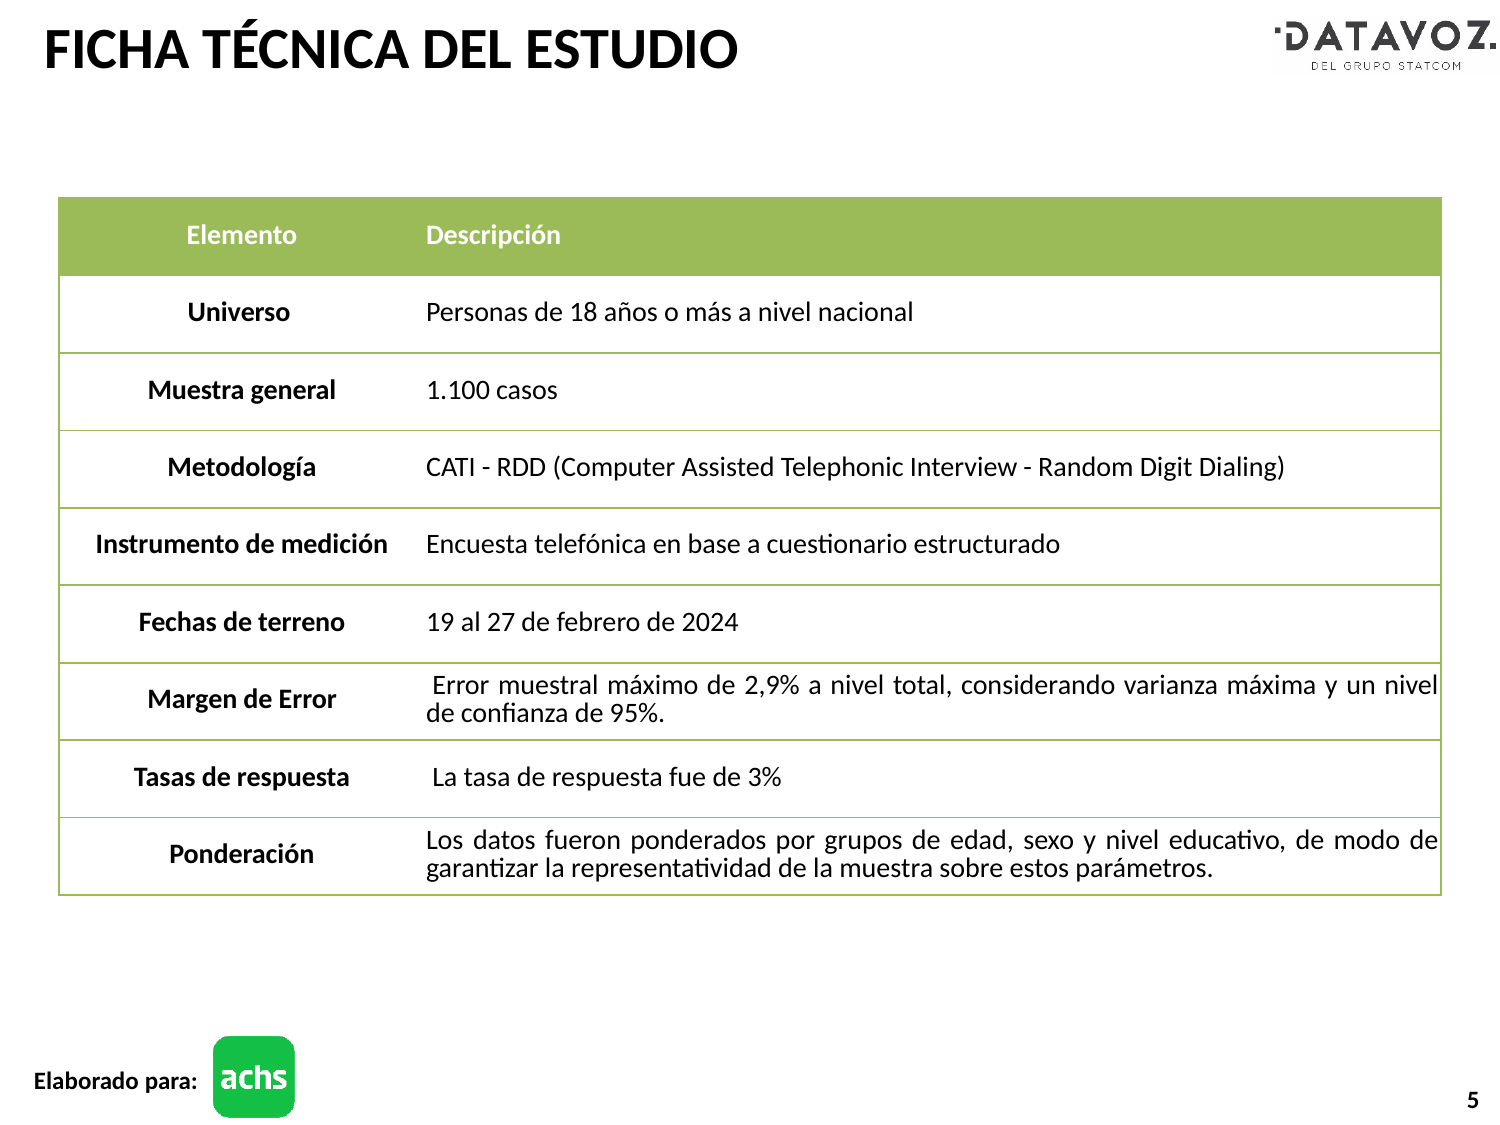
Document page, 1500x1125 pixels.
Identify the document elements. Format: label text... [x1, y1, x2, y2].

table_cell Fechas de terreno [60, 586, 425, 662]
table_cell Los datos fueron ponderados por grupos de edad, sexo y nivel educativo, de modo de garantizar la representatividad de la muestra sobre estos parámetros. [425, 818, 1440, 894]
picture [1270, 16, 1500, 75]
table_cell Error muestral máximo de 2,9% a nivel total, considerando varianza máxima y un nivel de confianza de 95%. [425, 664, 1440, 739]
picture [194, 1017, 314, 1125]
table_cell Personas de 18 años o más a nivel nacional [425, 276, 1440, 352]
table_cell Metodología [60, 431, 425, 507]
table_cell Instrumento de medición [60, 509, 425, 584]
table_header Descripción [425, 199, 1440, 275]
table_cell Margen de Error [60, 664, 425, 739]
table_cell 19 al 27 de febrero de 2024 [425, 586, 1440, 662]
table_cell La tasa de respuesta fue de 3% [425, 741, 1440, 817]
table_cell 1.100 casos [425, 354, 1440, 430]
table_cell Encuesta telefónica en base a cuestionario estructurado [425, 509, 1440, 584]
slide_number 5 [1406, 1076, 1495, 1120]
table_cell Ponderación [60, 818, 425, 894]
table_cell CATI - RDD (Computer Assisted Telephonic Interview - Random Digit Dialing) [425, 431, 1440, 507]
title Ficha Técnica del estudio [0, 0, 1259, 91]
table_cell Muestra general [60, 354, 425, 430]
table_cell Tasas de respuesta [60, 741, 425, 817]
table_cell Universo [60, 276, 425, 352]
table_header Elemento [60, 199, 425, 275]
